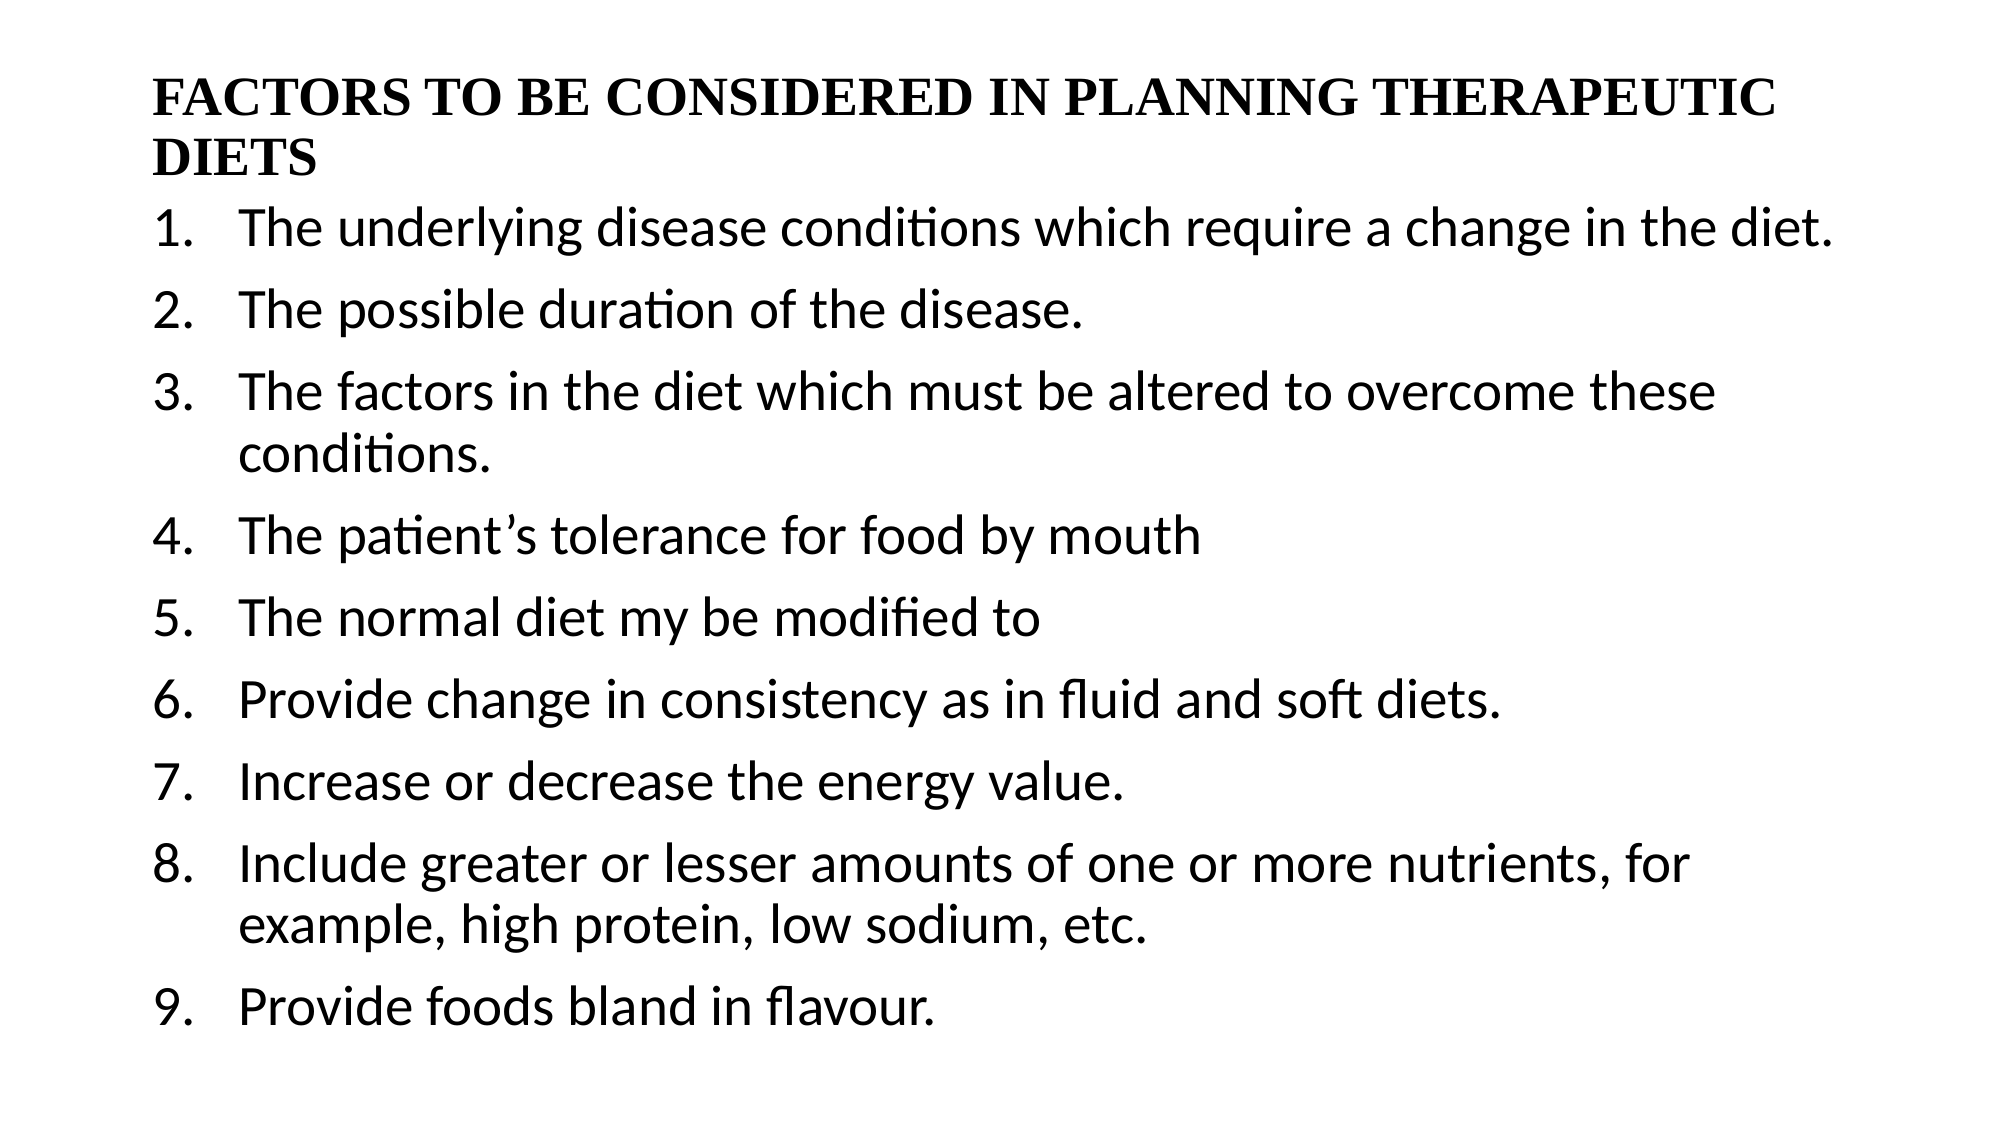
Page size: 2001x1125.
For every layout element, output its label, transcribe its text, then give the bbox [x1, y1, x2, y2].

title FACTORS TO BE CONSIDERED IN PLANNING THERAPEUTIC DIETS [137, 59, 1863, 189]
list The underlying disease conditions which require a change in the diet. The possible duration of the disease. The factors in the diet which must be altered to overcome these conditions. The patient’s tolerance for food by mouth The normal diet my be modified to Provide change in consistency as in fluid and soft diets. Increase or decrease the energy value. Include greater or lesser amounts of one or more nutrients, for example, high protein, low sodium, etc. Provide foods bland in flavour. [137, 189, 1863, 1090]
